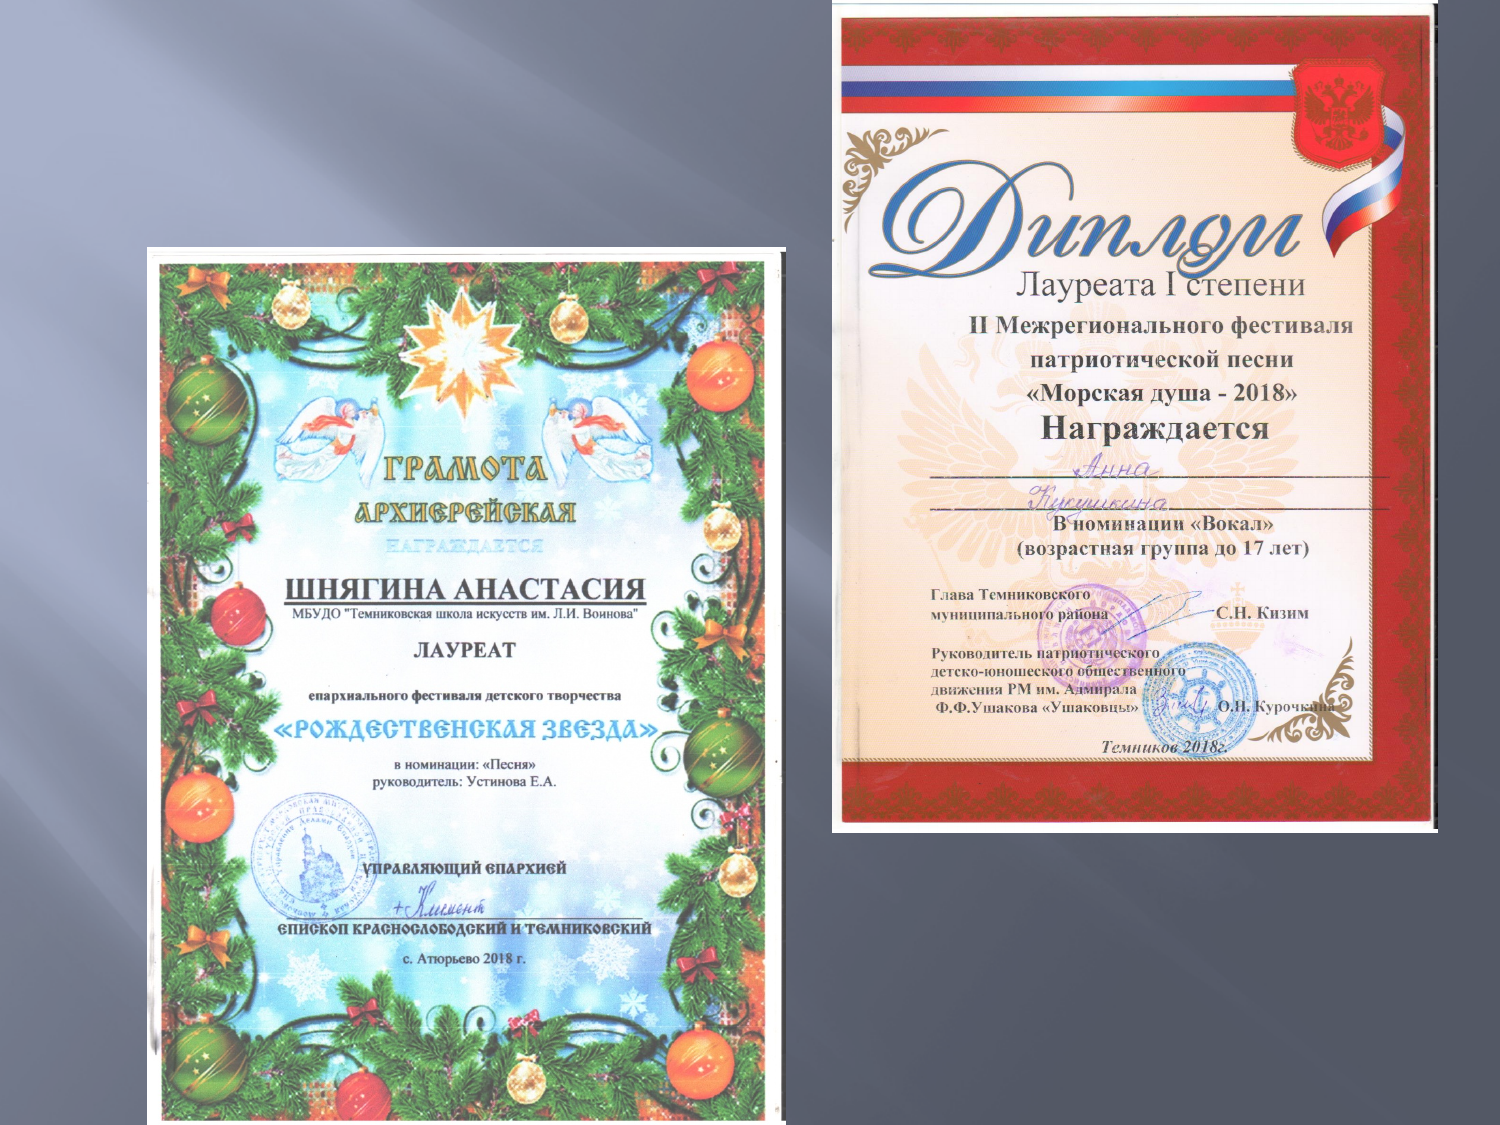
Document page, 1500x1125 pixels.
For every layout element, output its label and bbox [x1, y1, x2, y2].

picture [832, 0, 1439, 833]
picture [147, 247, 786, 1125]
